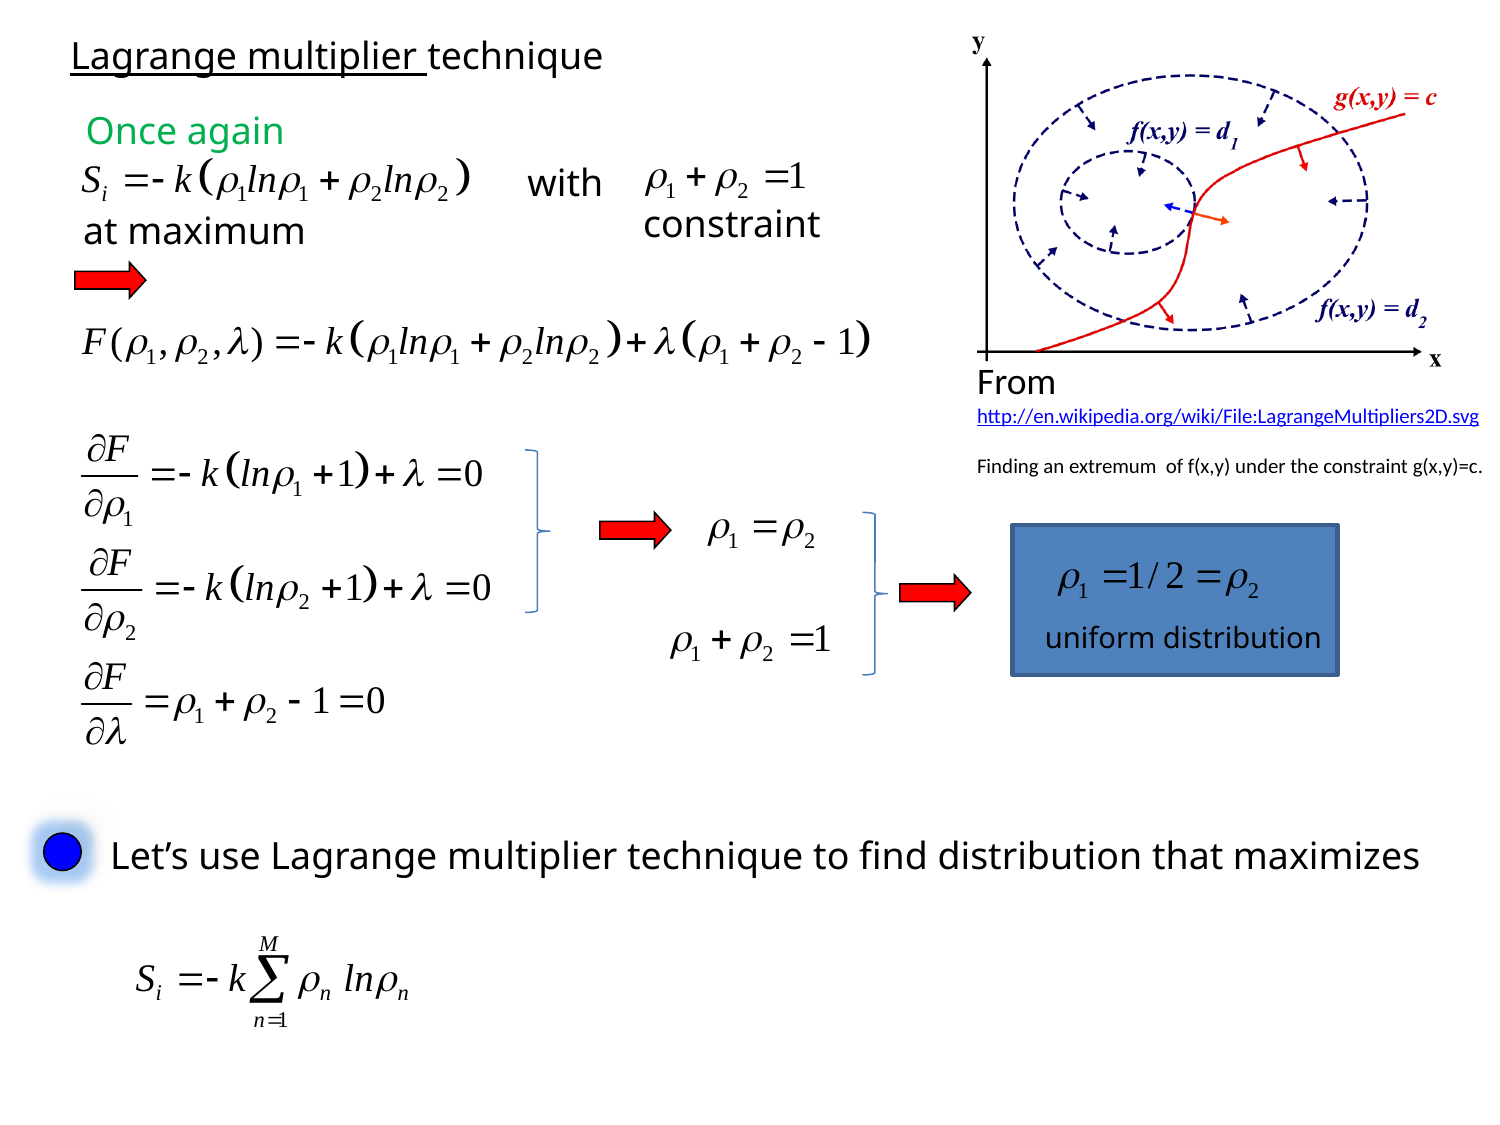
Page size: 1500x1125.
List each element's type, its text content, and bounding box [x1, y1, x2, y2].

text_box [74, 149, 474, 215]
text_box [74, 312, 876, 378]
text_box From http://en.wikipedia.org/wiki/File:LagrangeMultipliers2D.svg Finding an extremum of f(x,y) under the constraint g(x,y)=c. [962, 349, 1500, 510]
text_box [637, 149, 810, 206]
text_box Let’s use Lagrange multiplier technique to find distribution that maximizes [95, 824, 1447, 885]
text_box [599, 512, 671, 548]
text_box with [512, 151, 619, 211]
text_box [74, 262, 146, 298]
text_box Lagrange multiplier technique [55, 24, 619, 91]
text_box Once again [70, 99, 300, 152]
picture [962, 24, 1451, 377]
text_box constraint [628, 192, 836, 253]
text_box at maximum [68, 199, 321, 260]
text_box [662, 612, 835, 668]
text_box [524, 449, 551, 614]
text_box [74, 424, 500, 753]
text_box [899, 574, 971, 611]
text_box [128, 926, 422, 1037]
text_box [862, 511, 889, 676]
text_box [699, 499, 824, 556]
text_box [43, 833, 82, 871]
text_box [1012, 524, 1338, 676]
